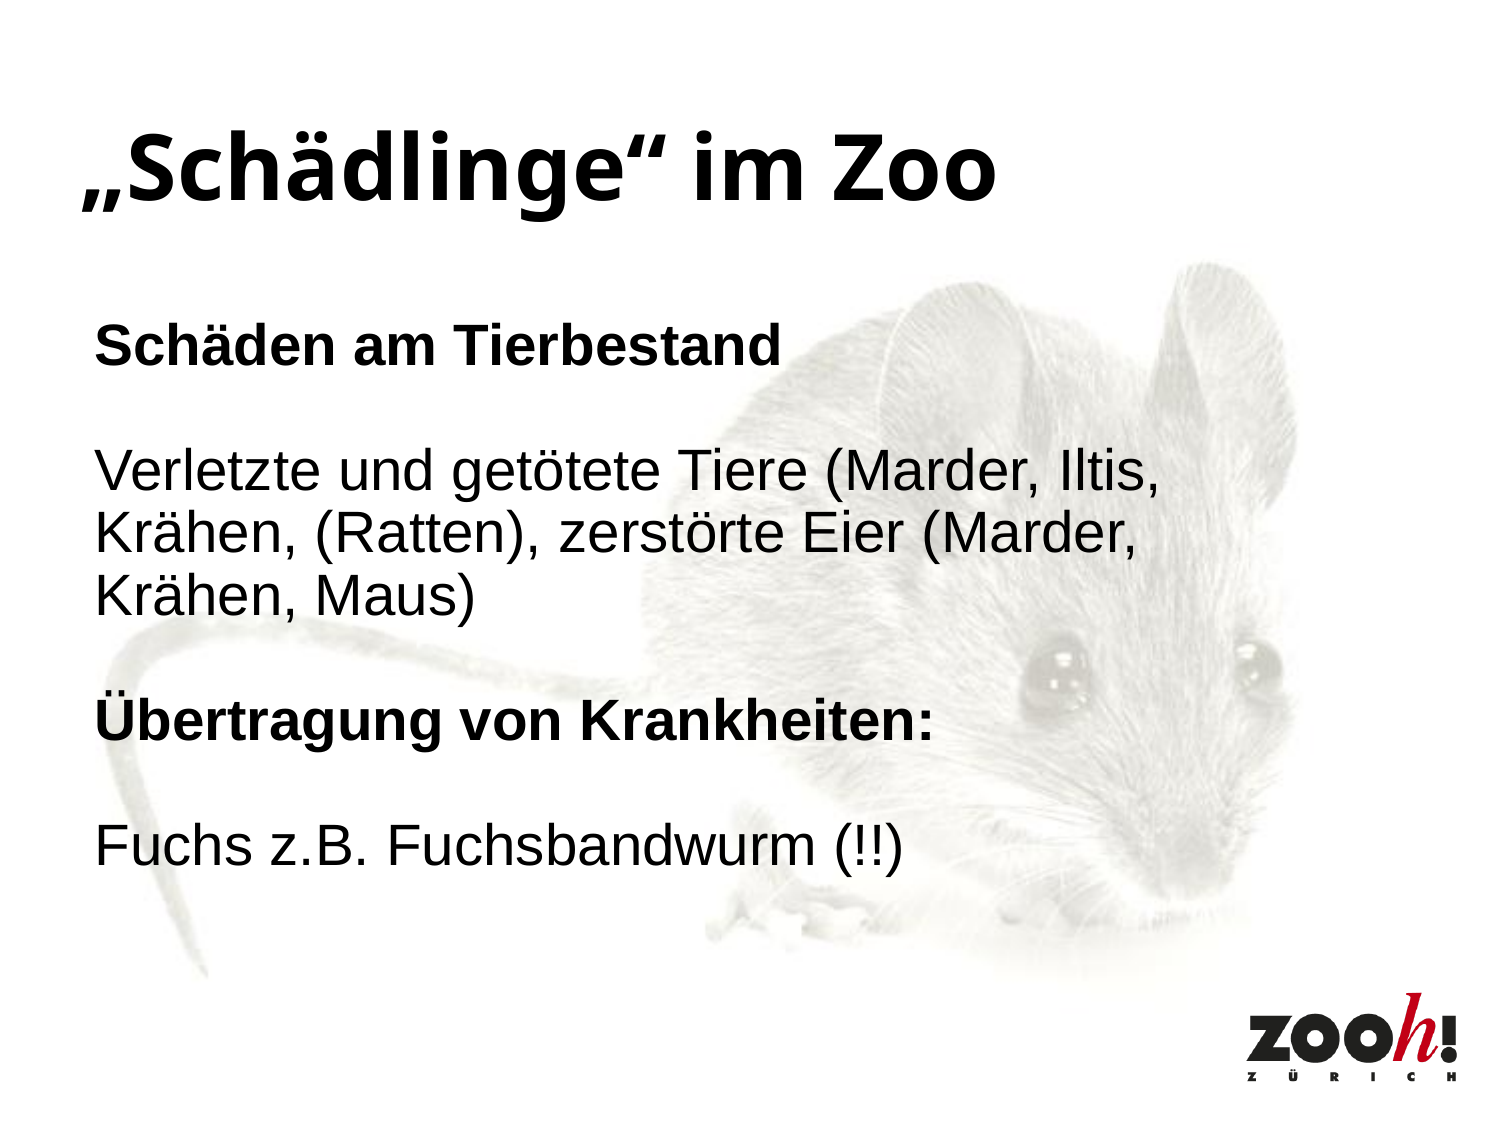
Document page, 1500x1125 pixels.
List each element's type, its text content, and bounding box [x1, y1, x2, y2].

text_box „Schädlinge“ im Zoo [64, 101, 1317, 227]
list Schäden am Tierbestand Verletzte und getötete Tiere (Marder, Iltis, Krähen, (Ratten), zerstörte Eier (Marder, Krähen, Maus) Übertragung von Krankheiten: Fuchs z.B. Fuchsbandwurm (!!) [94, 314, 1335, 953]
picture [0, 243, 1500, 1100]
